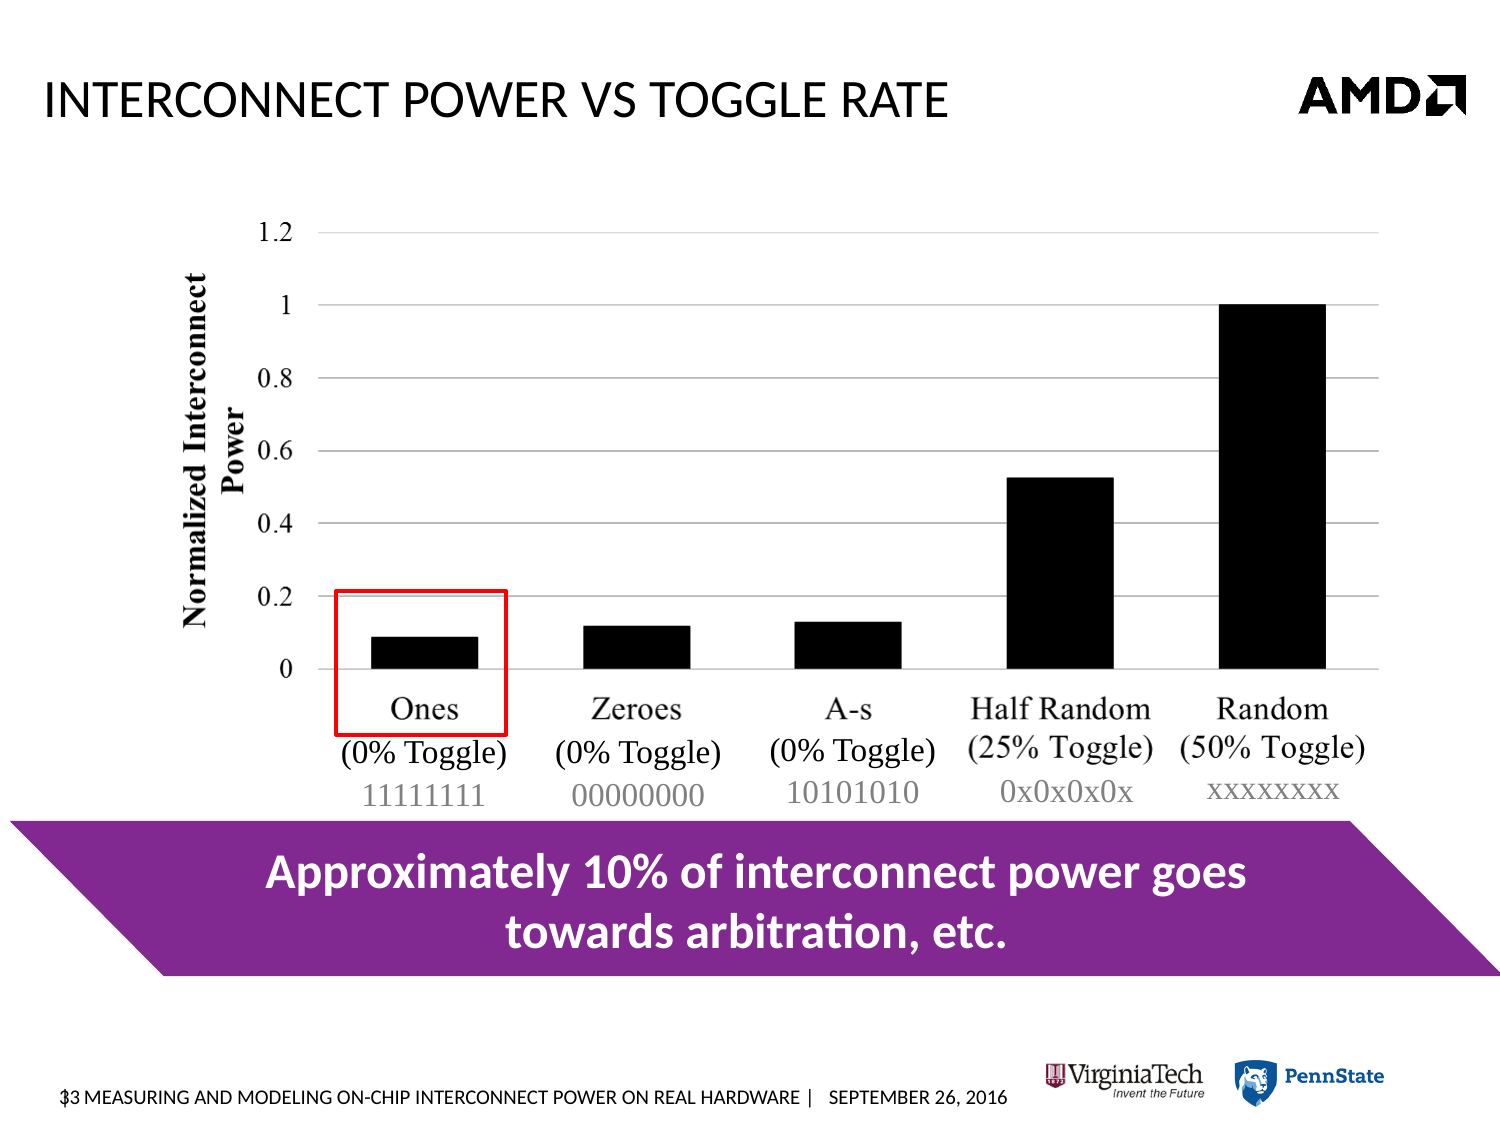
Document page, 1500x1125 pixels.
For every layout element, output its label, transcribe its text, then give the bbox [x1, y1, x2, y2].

picture [1231, 1057, 1388, 1109]
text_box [316, 720, 1382, 822]
picture [1041, 1058, 1207, 1101]
picture [148, 205, 1402, 779]
picture [1298, 75, 1466, 116]
text_box Approximately 10% of interconnect power goes towards arbitration, etc. [7, 818, 1500, 979]
title Interconnect Power vs Toggle Rate [43, 50, 1274, 129]
